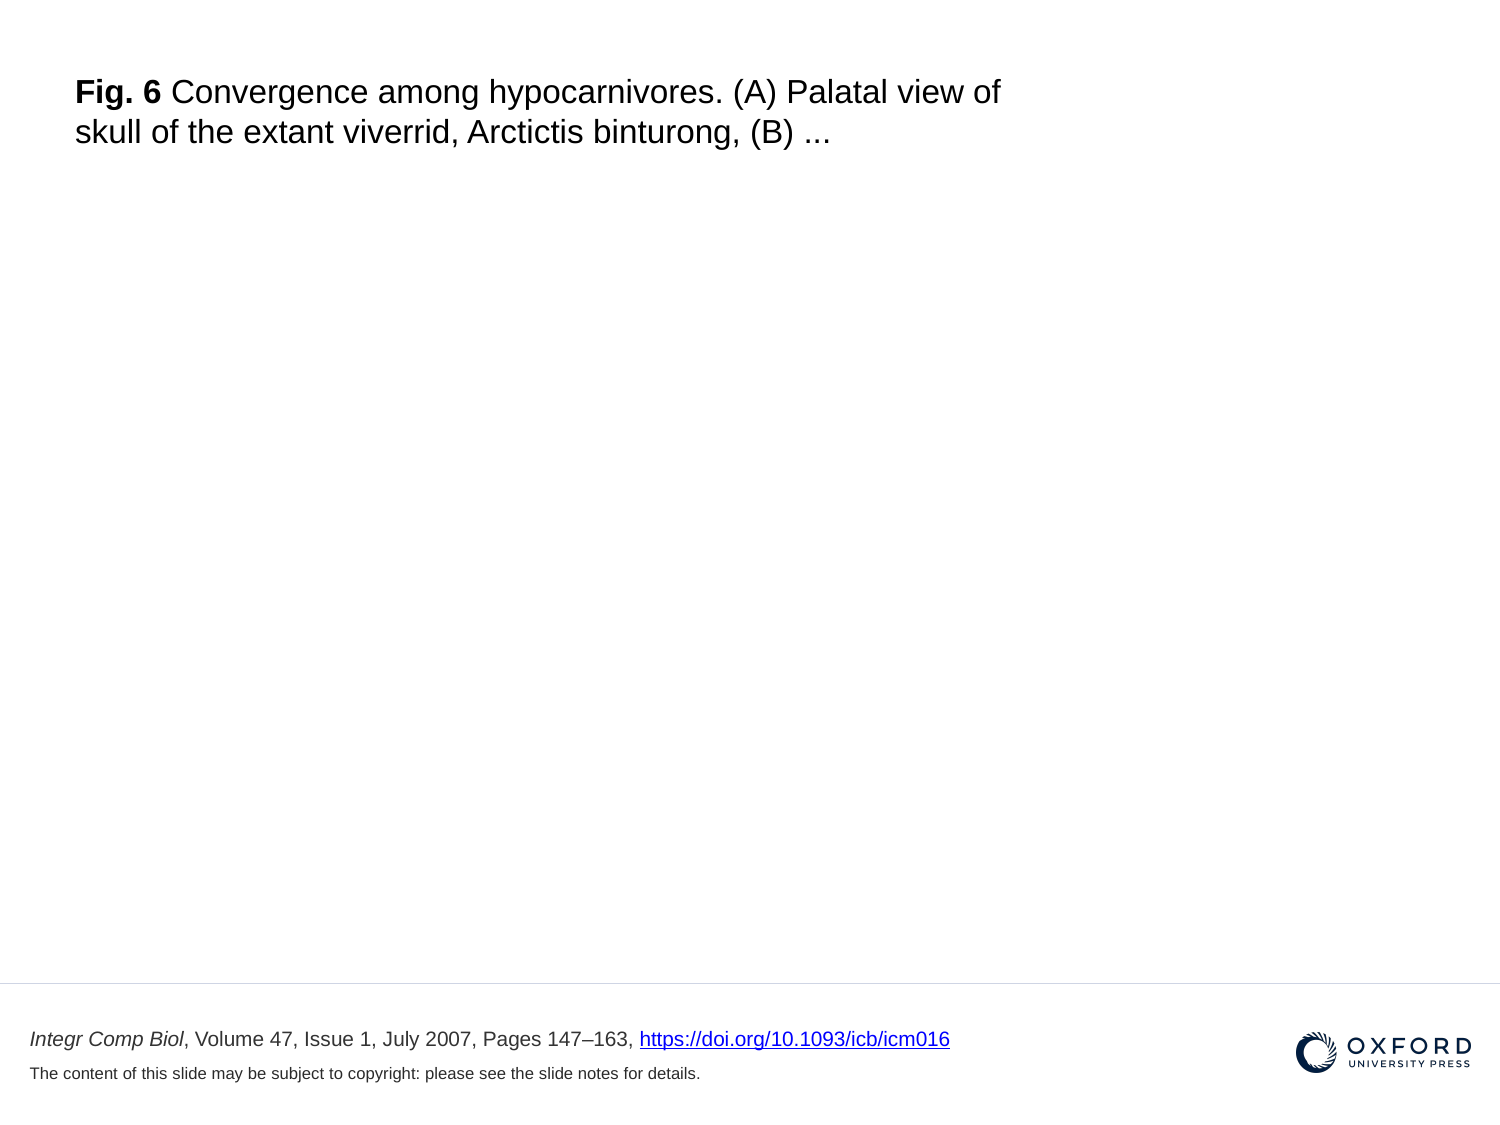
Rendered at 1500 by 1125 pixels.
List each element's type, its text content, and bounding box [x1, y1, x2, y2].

picture [1296, 1032, 1471, 1073]
title Fig. 6 Convergence among hypocarnivores. (A) Palatal view of skull of the extant viverrid, Arctictis binturong, (B) ... [75, 69, 1078, 171]
footer Integr Comp Biol, Volume 47, Issue 1, July 2007, Pages 147–163, https://doi.org/10.1093/icb/icm016 The content of this slide may be subject to copyright: please see the slide notes for details. [0, 983, 1260, 1125]
